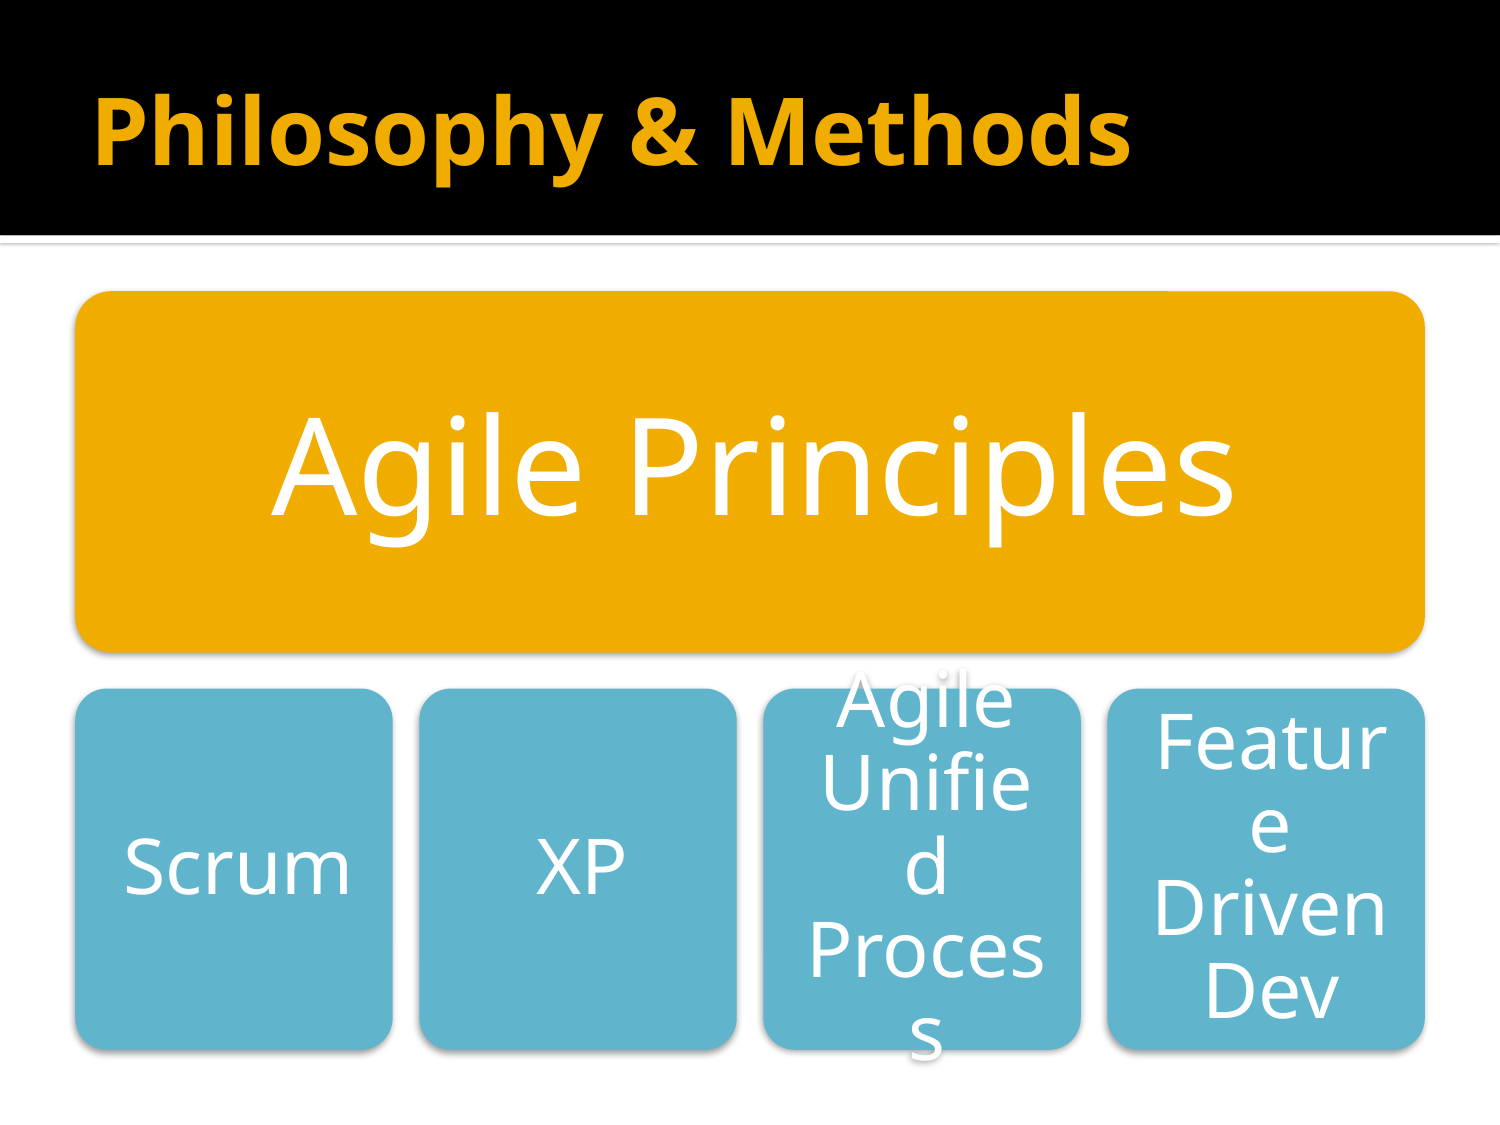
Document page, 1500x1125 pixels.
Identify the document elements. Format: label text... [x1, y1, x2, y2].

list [74, 291, 1425, 1050]
title Philosophy & Methods [75, 25, 1425, 231]
